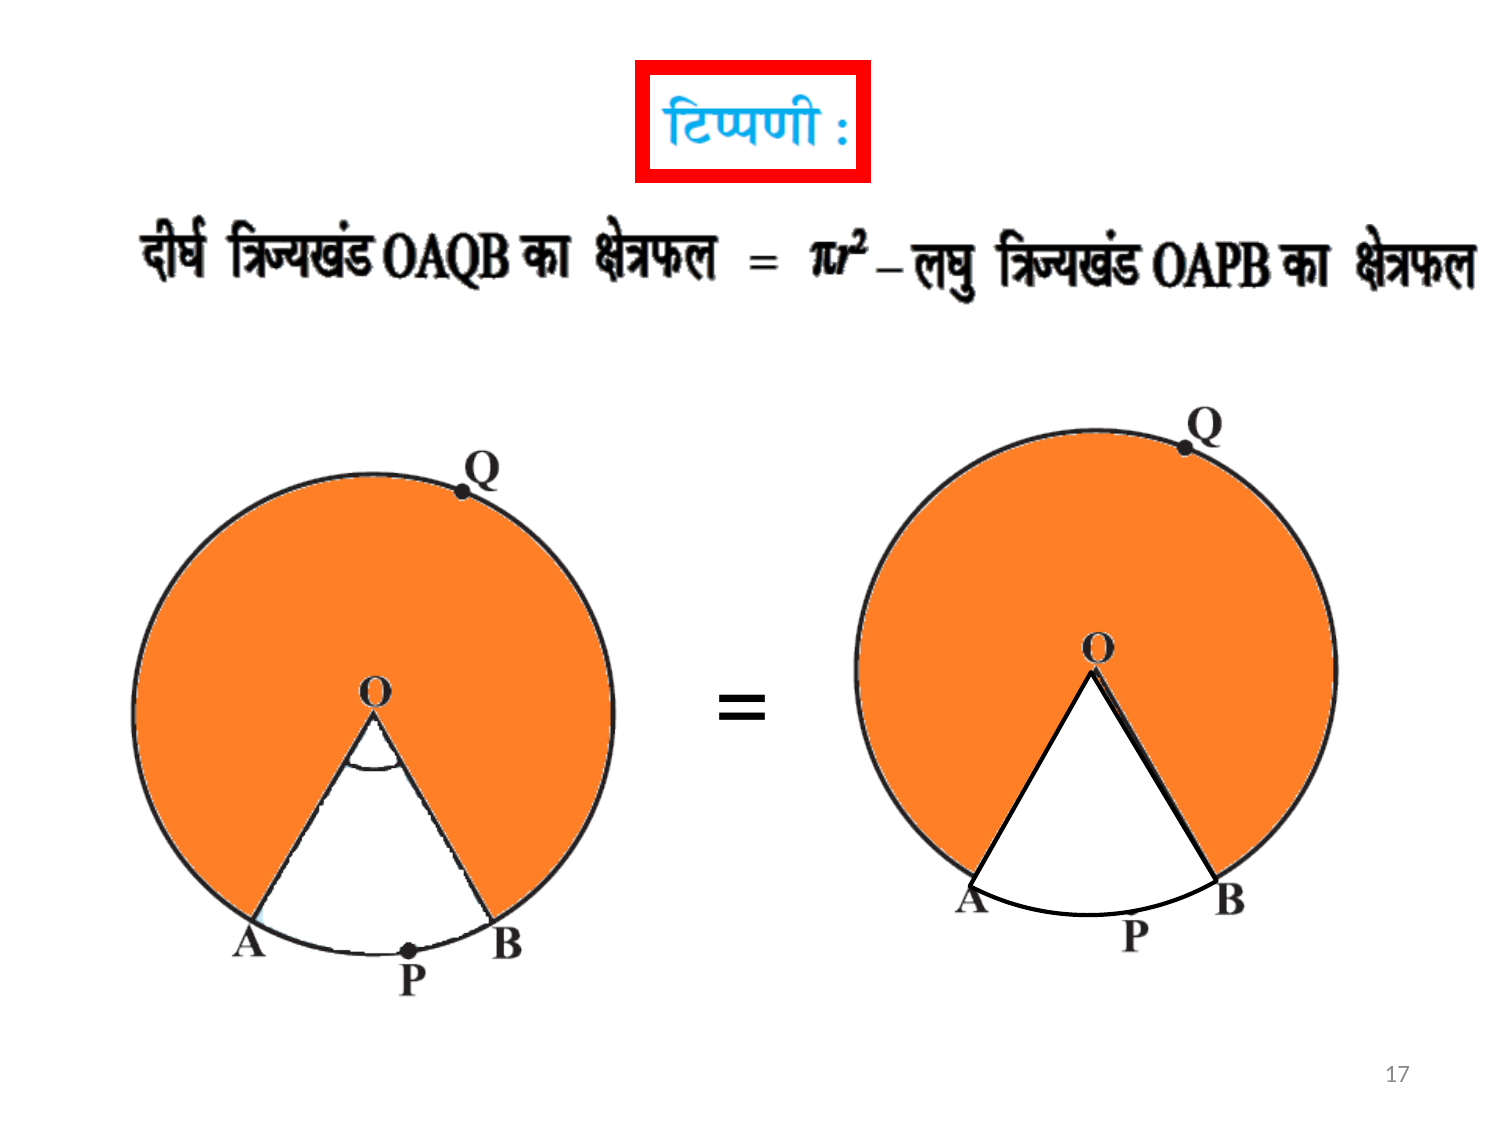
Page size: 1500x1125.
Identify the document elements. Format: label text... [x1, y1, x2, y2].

picture [649, 74, 857, 169]
text_box = [699, 623, 775, 774]
picture [824, 362, 1368, 965]
picture [737, 237, 782, 287]
picture [799, 212, 1500, 319]
slide_number 17 [1074, 1042, 1425, 1103]
picture [124, 199, 724, 302]
picture [99, 412, 640, 1009]
